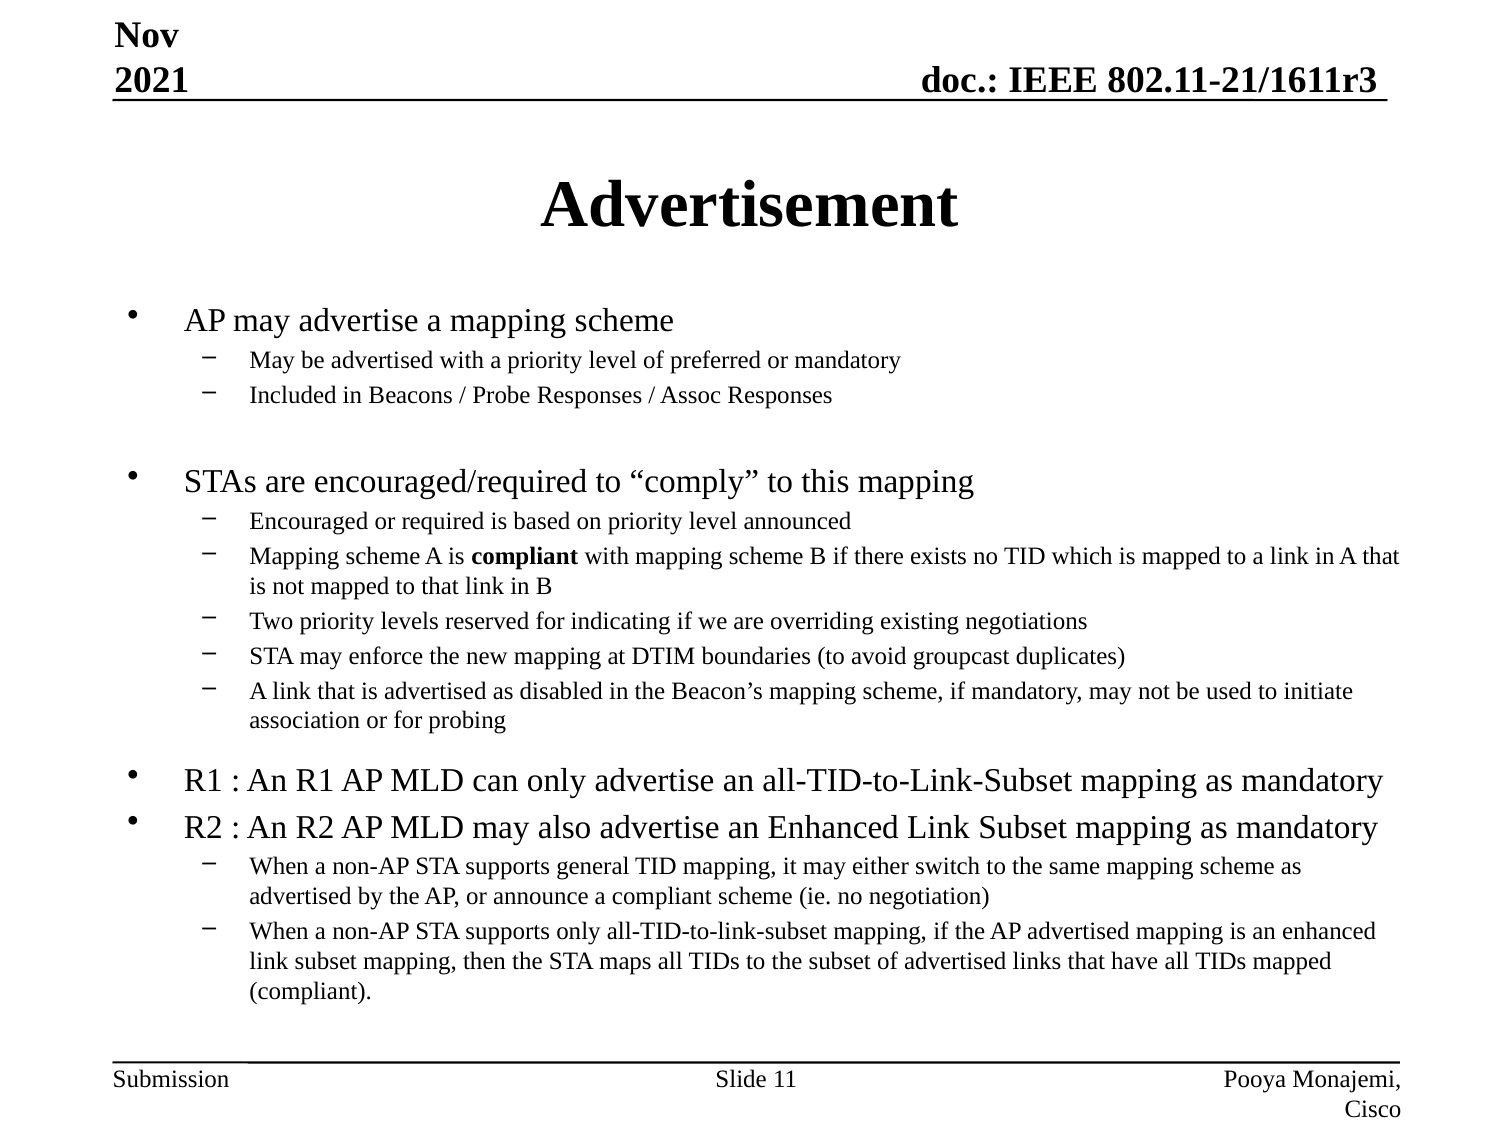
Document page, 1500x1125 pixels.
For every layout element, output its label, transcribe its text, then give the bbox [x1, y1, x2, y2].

list AP may advertise a mapping scheme May be advertised with a priority level of preferred or mandatory Included in Beacons / Probe Responses / Assoc Responses STAs are encouraged/required to “comply” to this mapping Encouraged or required is based on priority level announced Mapping scheme A is compliant with mapping scheme B if there exists no TID which is mapped to a link in A that is not mapped to that link in B Two priority levels reserved for indicating if we are overriding existing negotiations STA may enforce the new mapping at DTIM boundaries (to avoid groupcast duplicates) A link that is advertised as disabled in the Beacon’s mapping scheme, if mandatory, may not be used to initiate association or for probing R1 : An R1 AP MLD can only advertise an all-TID-to-Link-Subset mapping as mandatory R2 : An R2 AP MLD may also advertise an Enhanced Link Subset mapping as mandatory When a non-AP STA supports general TID mapping, it may either switch to the same mapping scheme as advertised by the AP, or announce a compliant scheme (ie. no negotiation) When a non-AP STA supports only all-TID-to-link-subset mapping, if the AP advertised mapping is an enhanced link subset mapping, then the STA maps all TIDs to the subset of advertised links that have all TIDs mapped (compliant). [112, 290, 1424, 966]
title Advertisement [112, 112, 1388, 288]
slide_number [114, 54, 259, 101]
slide_number Slide 11 [712, 1061, 800, 1093]
footer Pooya Monajemi, Cisco [1186, 1061, 1402, 1093]
